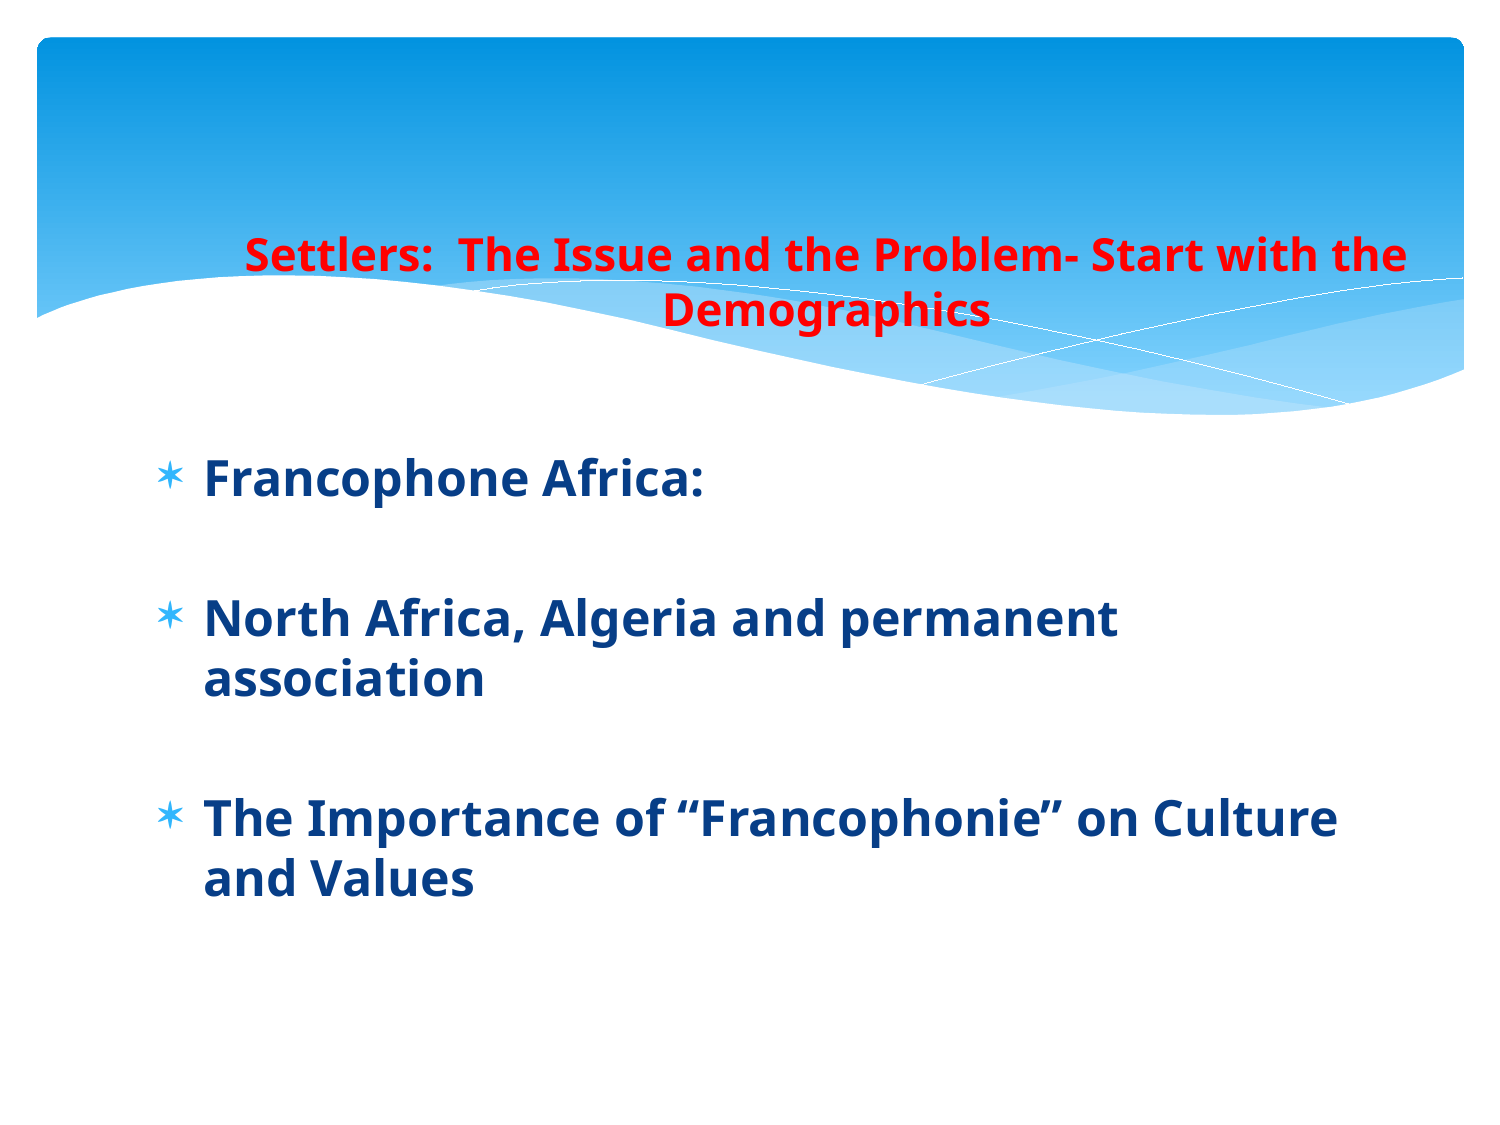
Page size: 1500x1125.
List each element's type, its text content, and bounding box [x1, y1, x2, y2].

list Francophone Africa: North Africa, Algeria and permanent association The Importance of “Francophonie” on Culture and Values [143, 438, 1359, 1005]
title Settlers: The Issue and the Problem- Start with the Demographics [187, 162, 1466, 403]
